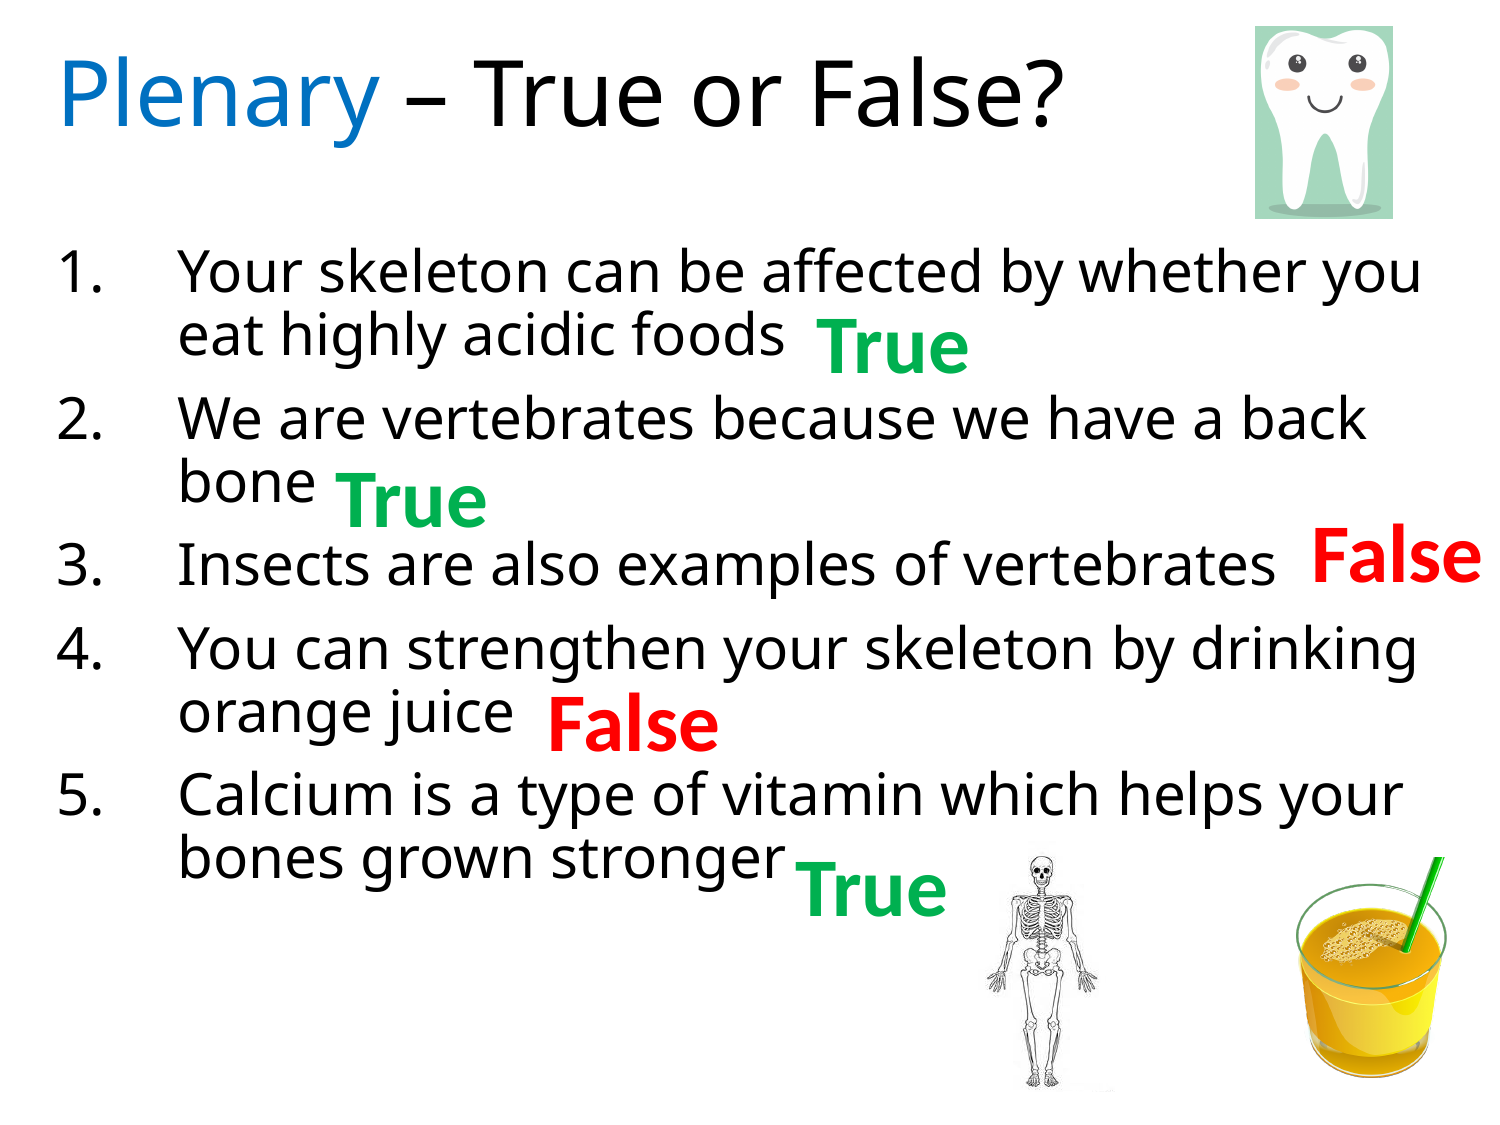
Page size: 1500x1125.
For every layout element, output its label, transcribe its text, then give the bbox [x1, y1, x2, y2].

text_box False [533, 661, 766, 776]
text_box True [780, 826, 976, 941]
picture [971, 841, 1115, 1092]
list Plenary – True or False? Your skeleton can be affected by whether you eat highly acidic foods We are vertebrates because we have a back bone Insects are also examples of vertebrates You can strengthen your skeleton by drinking orange juice Calcium is a type of vitamin which helps your bones grown stronger [40, 40, 1462, 934]
picture [1296, 857, 1447, 1078]
text_box True [320, 436, 516, 552]
picture [1255, 26, 1393, 219]
text_box False [1296, 491, 1500, 606]
text_box True [802, 283, 997, 398]
